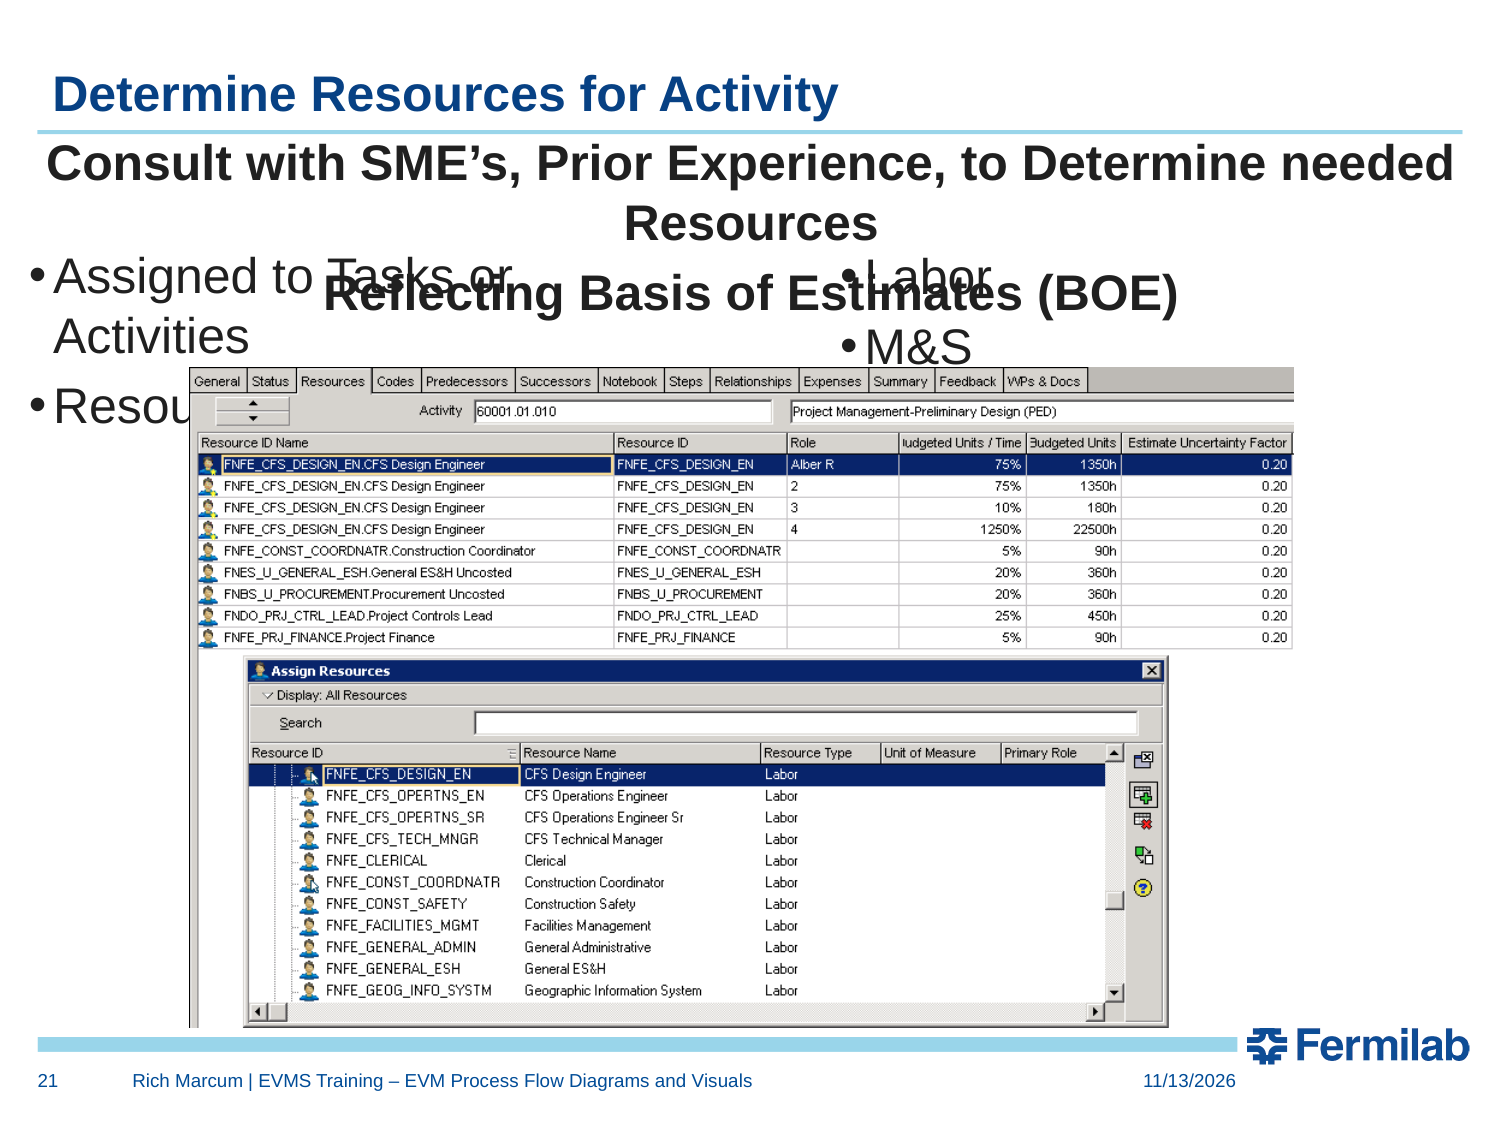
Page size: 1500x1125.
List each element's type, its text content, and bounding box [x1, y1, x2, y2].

list Labor M&S [840, 244, 1294, 366]
picture [0, 0, 1500, 1125]
list Consult with SME’s, Prior Experience, to Determine needed Resources Reflecting Basis of Estimates (BOE) [40, 130, 1463, 230]
list Assigned to Tasks or Activities Resource ID Encoded [28, 244, 629, 366]
footer Rich Marcum | EVMS Training – EVM Process Flow Diagrams and Visuals [132, 1068, 1014, 1109]
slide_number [1059, 1068, 1237, 1109]
slide_number 21 [37, 1068, 111, 1109]
text_box Determine Resources for Activity [37, 23, 1463, 129]
